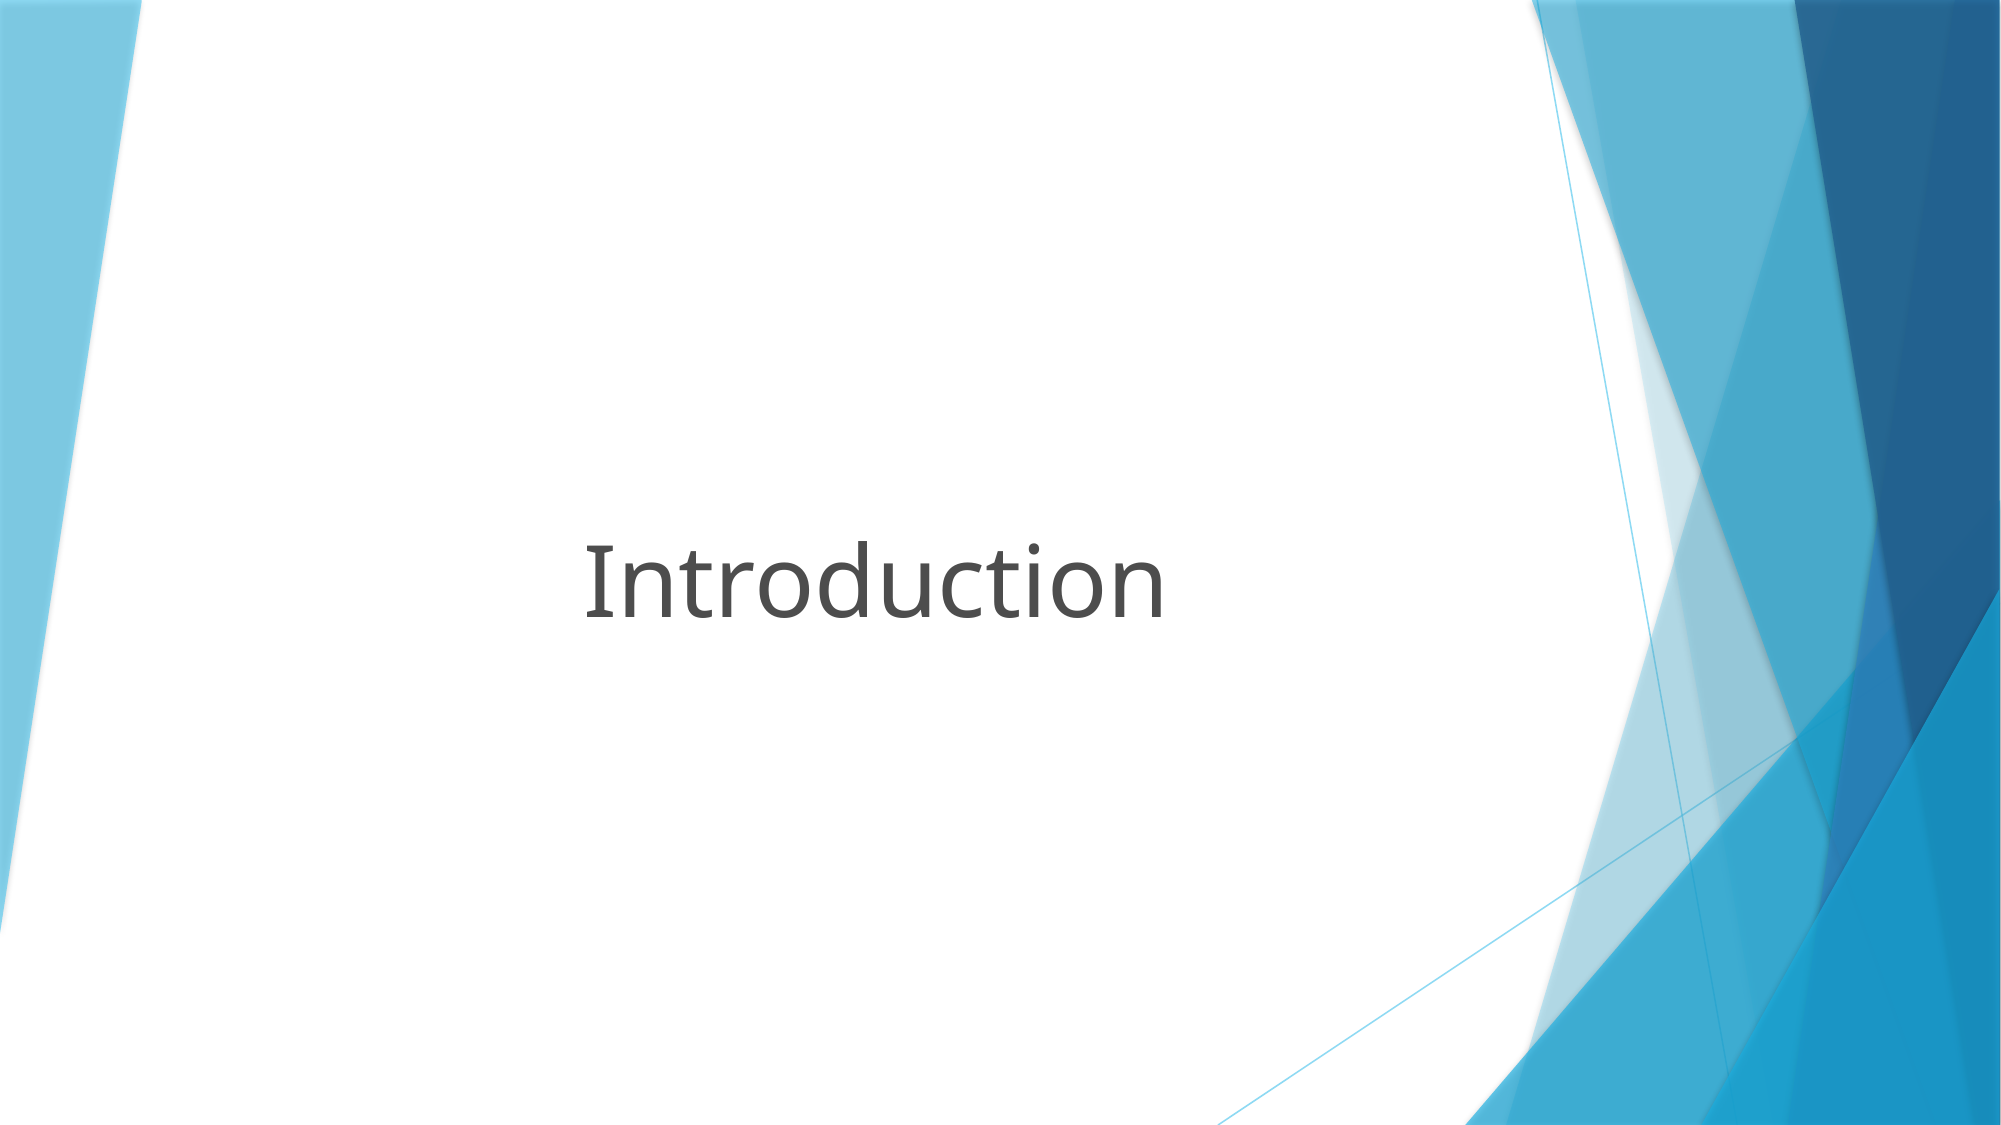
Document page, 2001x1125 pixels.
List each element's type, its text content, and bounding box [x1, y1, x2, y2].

title Introduction [224, 442, 1529, 713]
